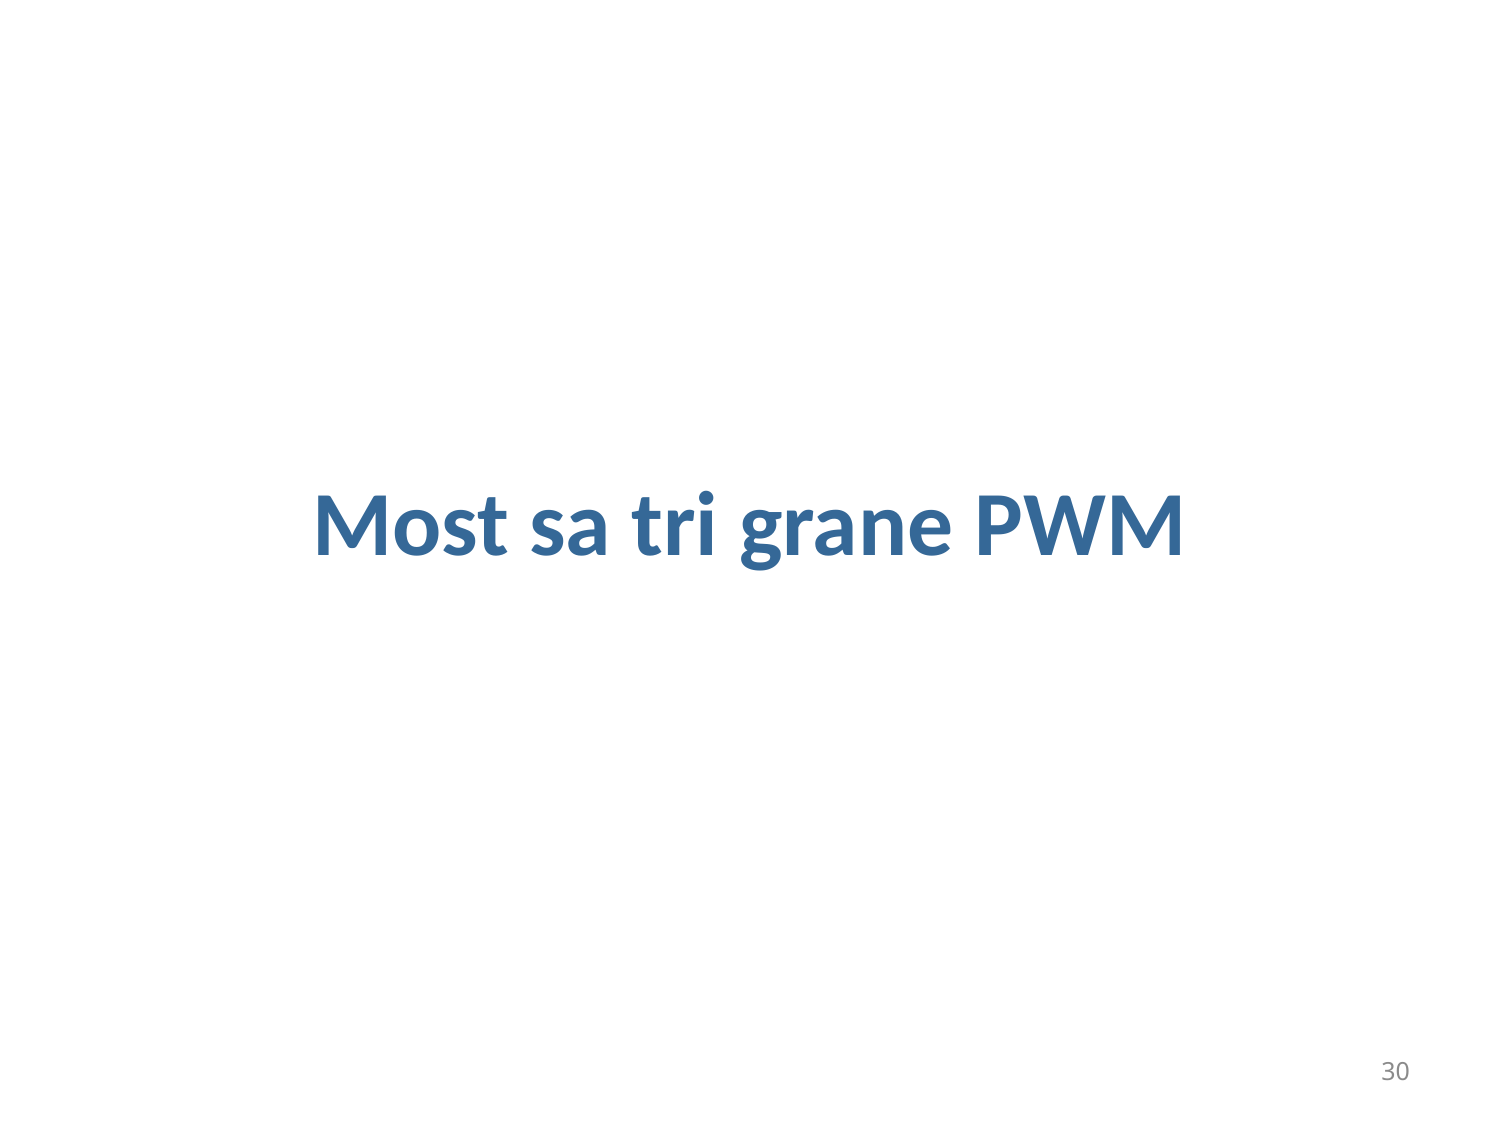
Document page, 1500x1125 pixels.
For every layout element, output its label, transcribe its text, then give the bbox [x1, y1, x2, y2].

title Most sa tri grane PWM [112, 425, 1388, 613]
slide_number 30 [1074, 1042, 1425, 1103]
